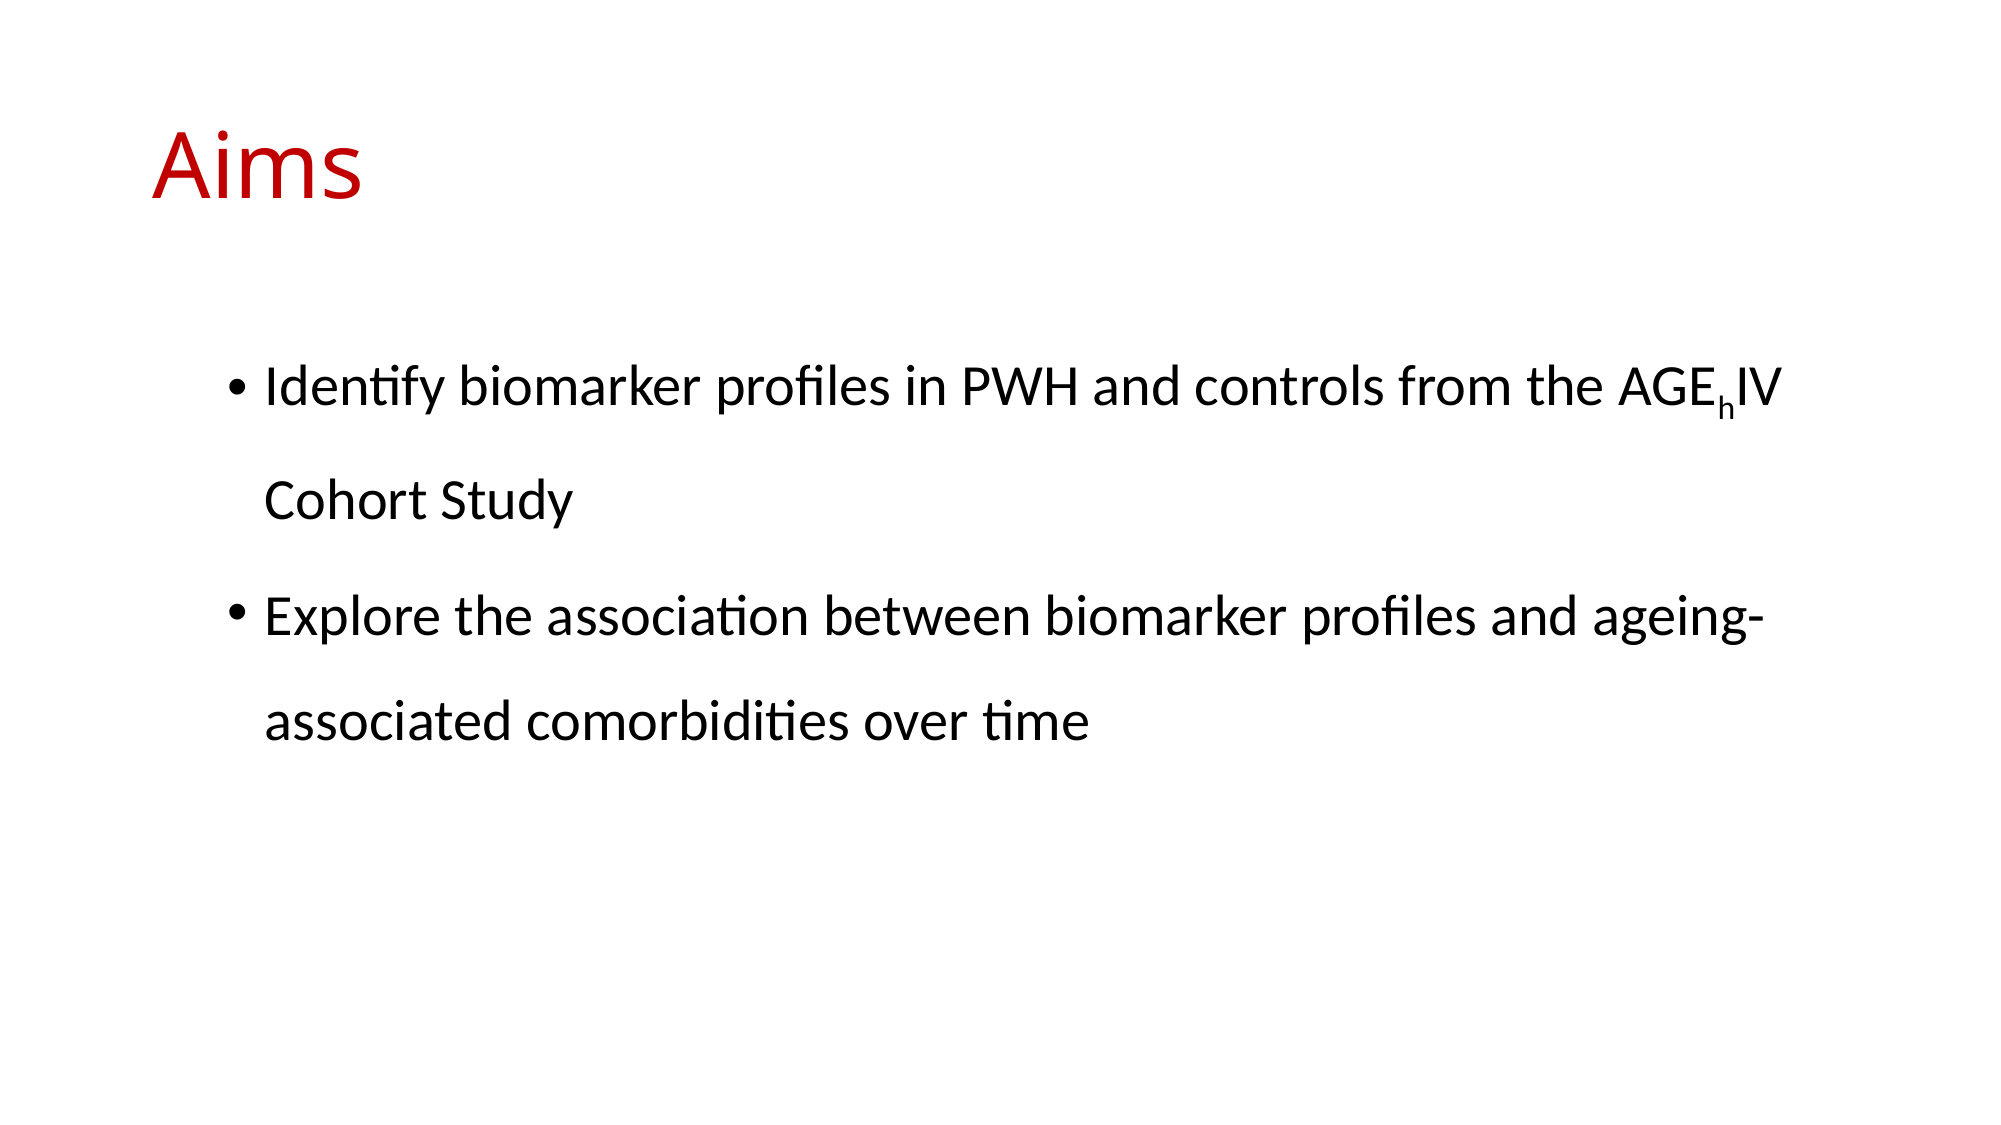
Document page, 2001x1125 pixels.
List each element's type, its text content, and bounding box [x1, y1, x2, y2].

list Identify biomarker profiles in PWH and controls from the AGEhIV Cohort Study Explore the association between biomarker profiles and ageing-associated comorbidities over time [137, 299, 1863, 1014]
title Aims [137, 59, 1863, 278]
